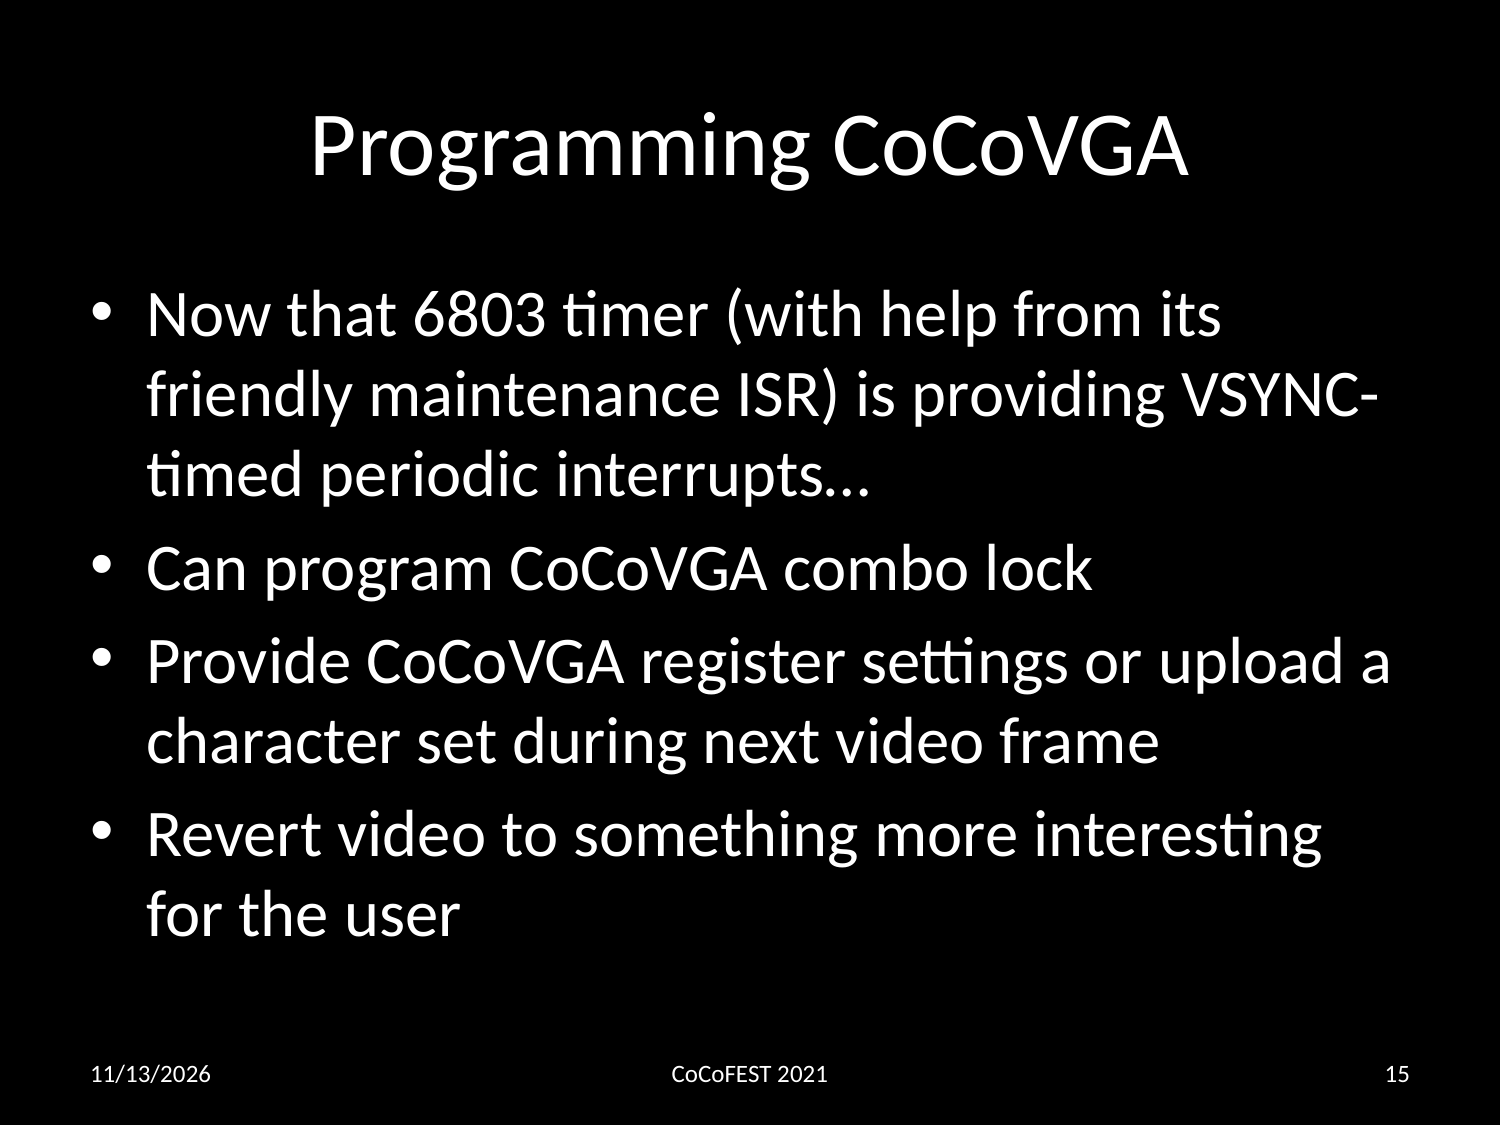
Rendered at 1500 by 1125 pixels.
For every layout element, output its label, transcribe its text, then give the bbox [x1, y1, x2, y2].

footer CoCoFEST 2021 [512, 1042, 988, 1103]
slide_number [75, 1042, 425, 1103]
title Programming CoCoVGA [75, 45, 1425, 233]
slide_number 15 [1074, 1042, 1425, 1103]
list Now that 6803 timer (with help from its friendly maintenance ISR) is providing VSYNC-timed periodic interrupts… Can program CoCoVGA combo lock Provide CoCoVGA register settings or upload a character set during next video frame Revert video to something more interesting for the user [75, 262, 1425, 1005]
